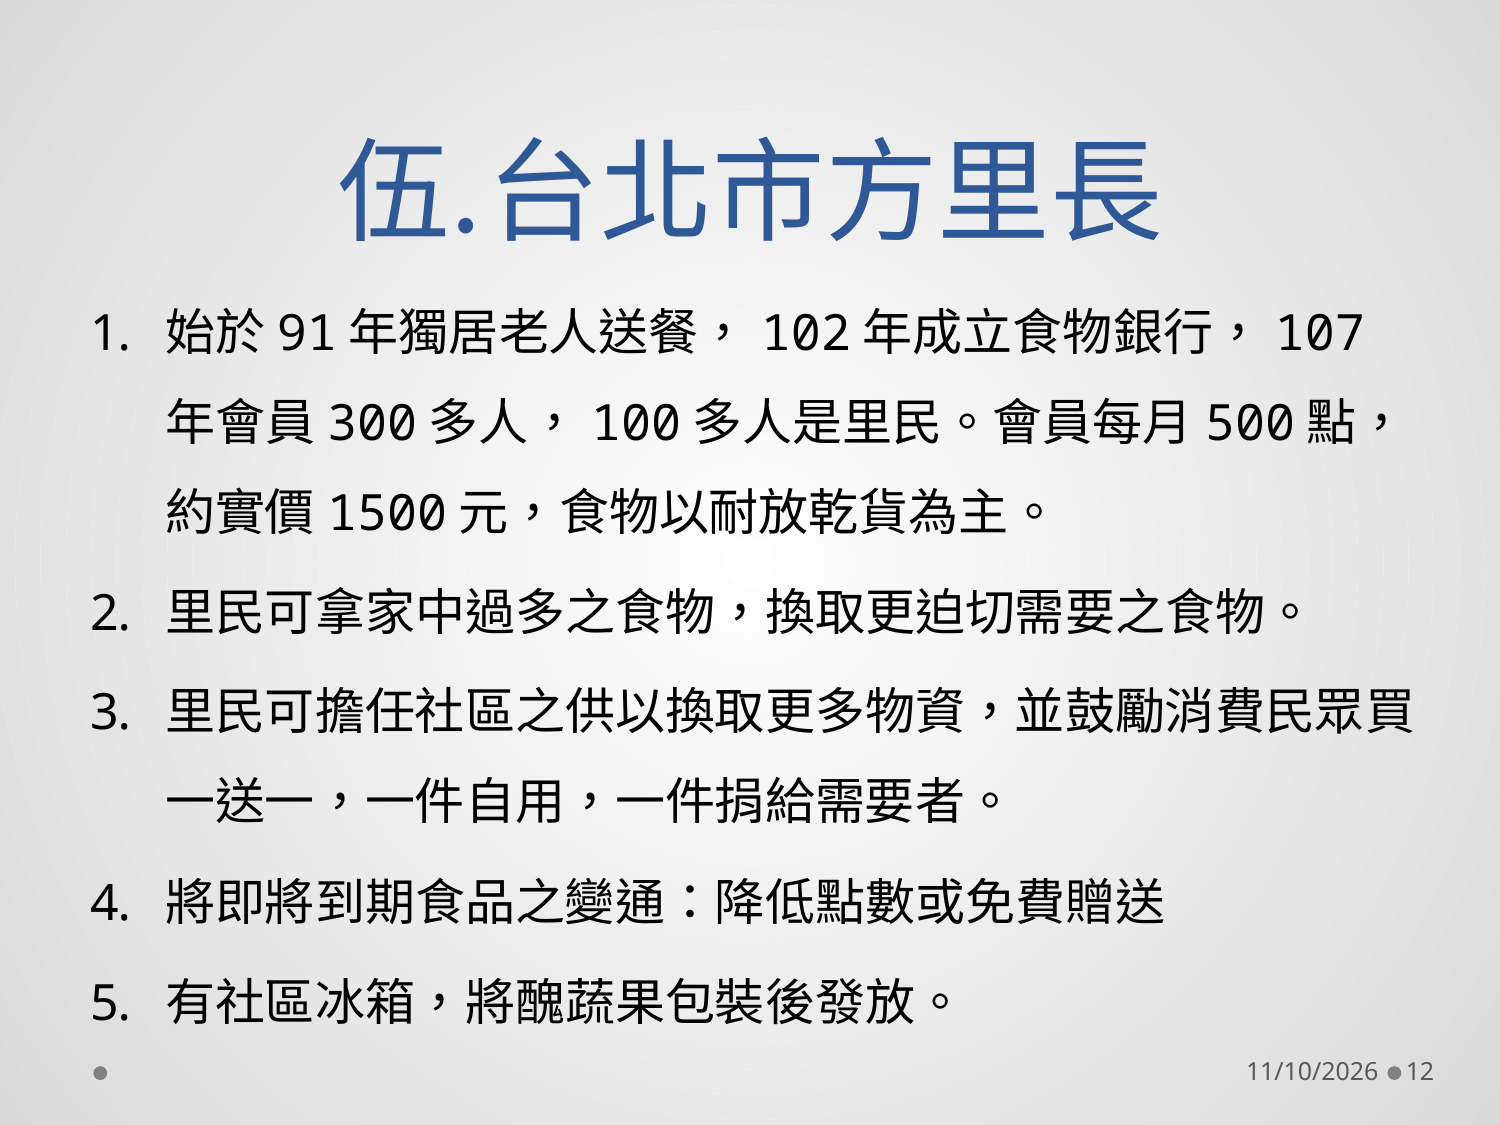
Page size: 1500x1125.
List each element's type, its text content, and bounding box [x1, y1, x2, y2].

list 始於91年獨居老人送餐，102年成立食物銀行，107年會員300多人，100多人是里民。會員每月500點，約實價1500元，食物以耐放乾貨為主。 里民可拿家中過多之食物，換取更迫切需要之食物。 里民可擔任社區之供以換取更多物資，並鼓勵消費民眾買一送一，一件自用，一件捐給需要者。 將即將到期食品之變通：降低點數或免費贈送 有社區冰箱，將醜蔬果包裝後發放。 [75, 262, 1436, 1047]
title 台北市方里長 [75, 0, 1425, 262]
slide_number 12 [1401, 1042, 1494, 1103]
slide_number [1043, 1042, 1386, 1103]
